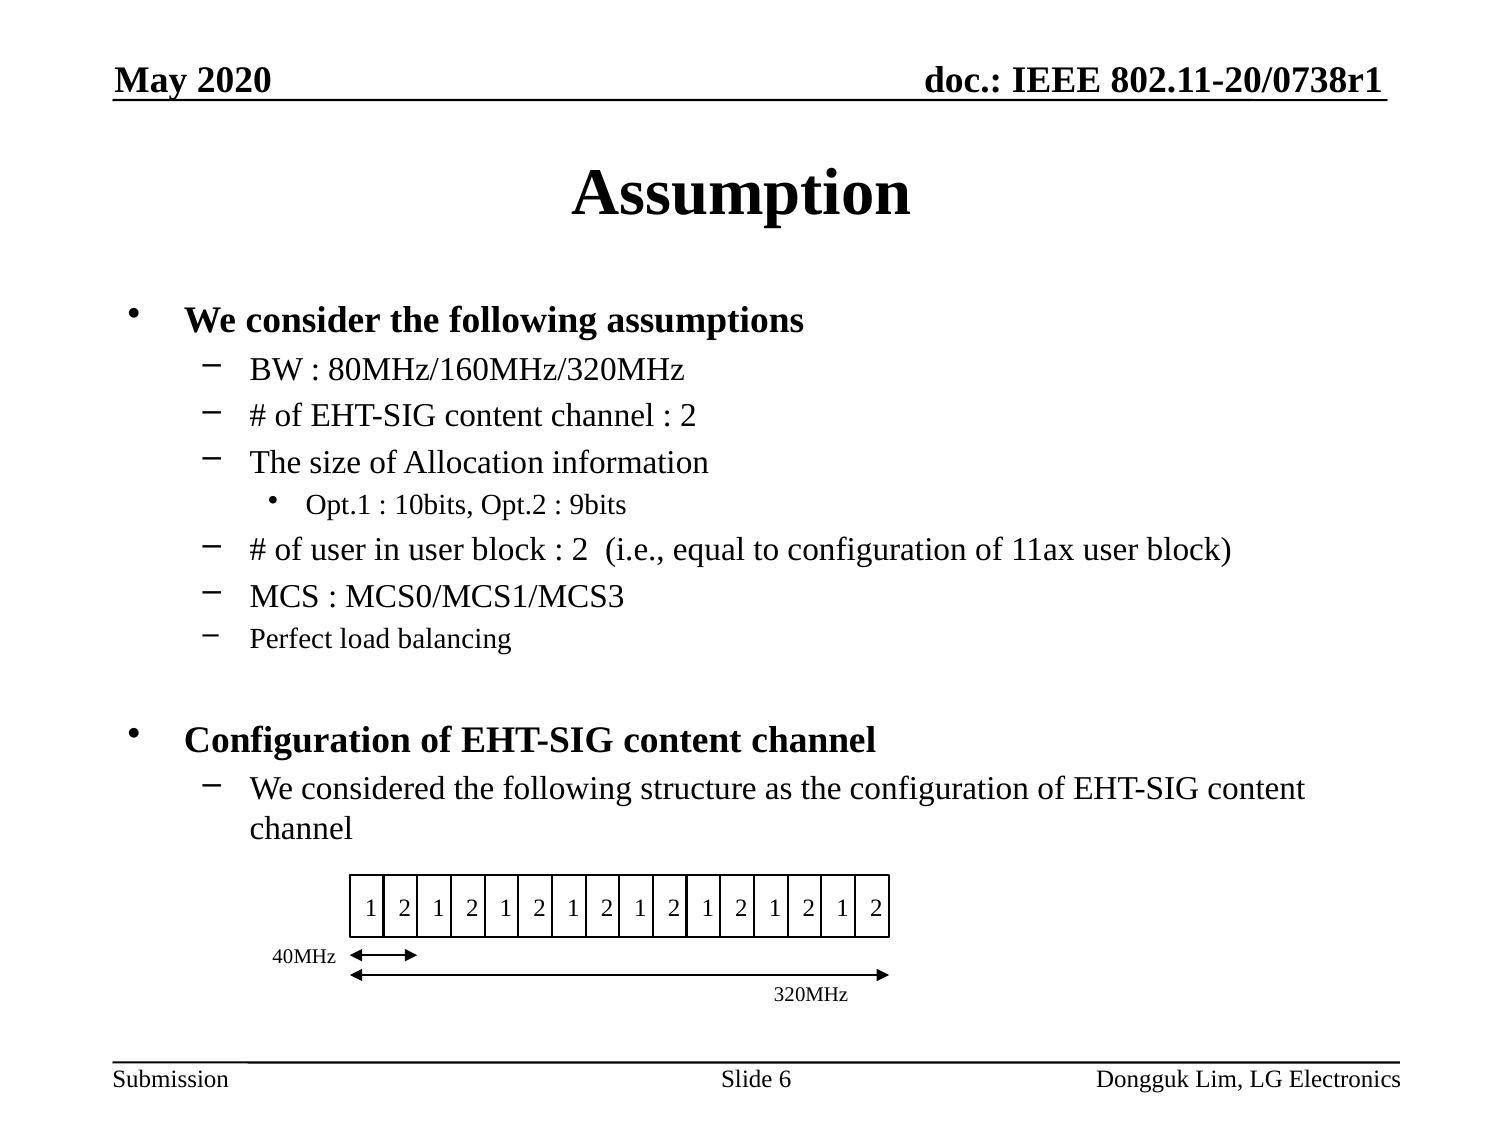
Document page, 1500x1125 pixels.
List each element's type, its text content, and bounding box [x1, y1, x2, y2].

title Assumption [112, 112, 1388, 263]
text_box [257, 874, 926, 1038]
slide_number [114, 54, 279, 101]
list We consider the following assumptions BW : 80MHz/160MHz/320MHz # of EHT-SIG content channel : 2 The size of Allocation information Opt.1 : 10bits, Opt.2 : 9bits # of user in user block : 2 (i.e., equal to configuration of 11ax user block) MCS : MCS0/MCS1/MCS3 Perfect load balancing Configuration of EHT-SIG content channel We considered the following structure as the configuration of EHT-SIG content channel [112, 287, 1388, 1000]
footer Dongguk Lim, LG Electronics [1092, 1061, 1402, 1093]
slide_number Slide 6 [712, 1061, 800, 1093]
